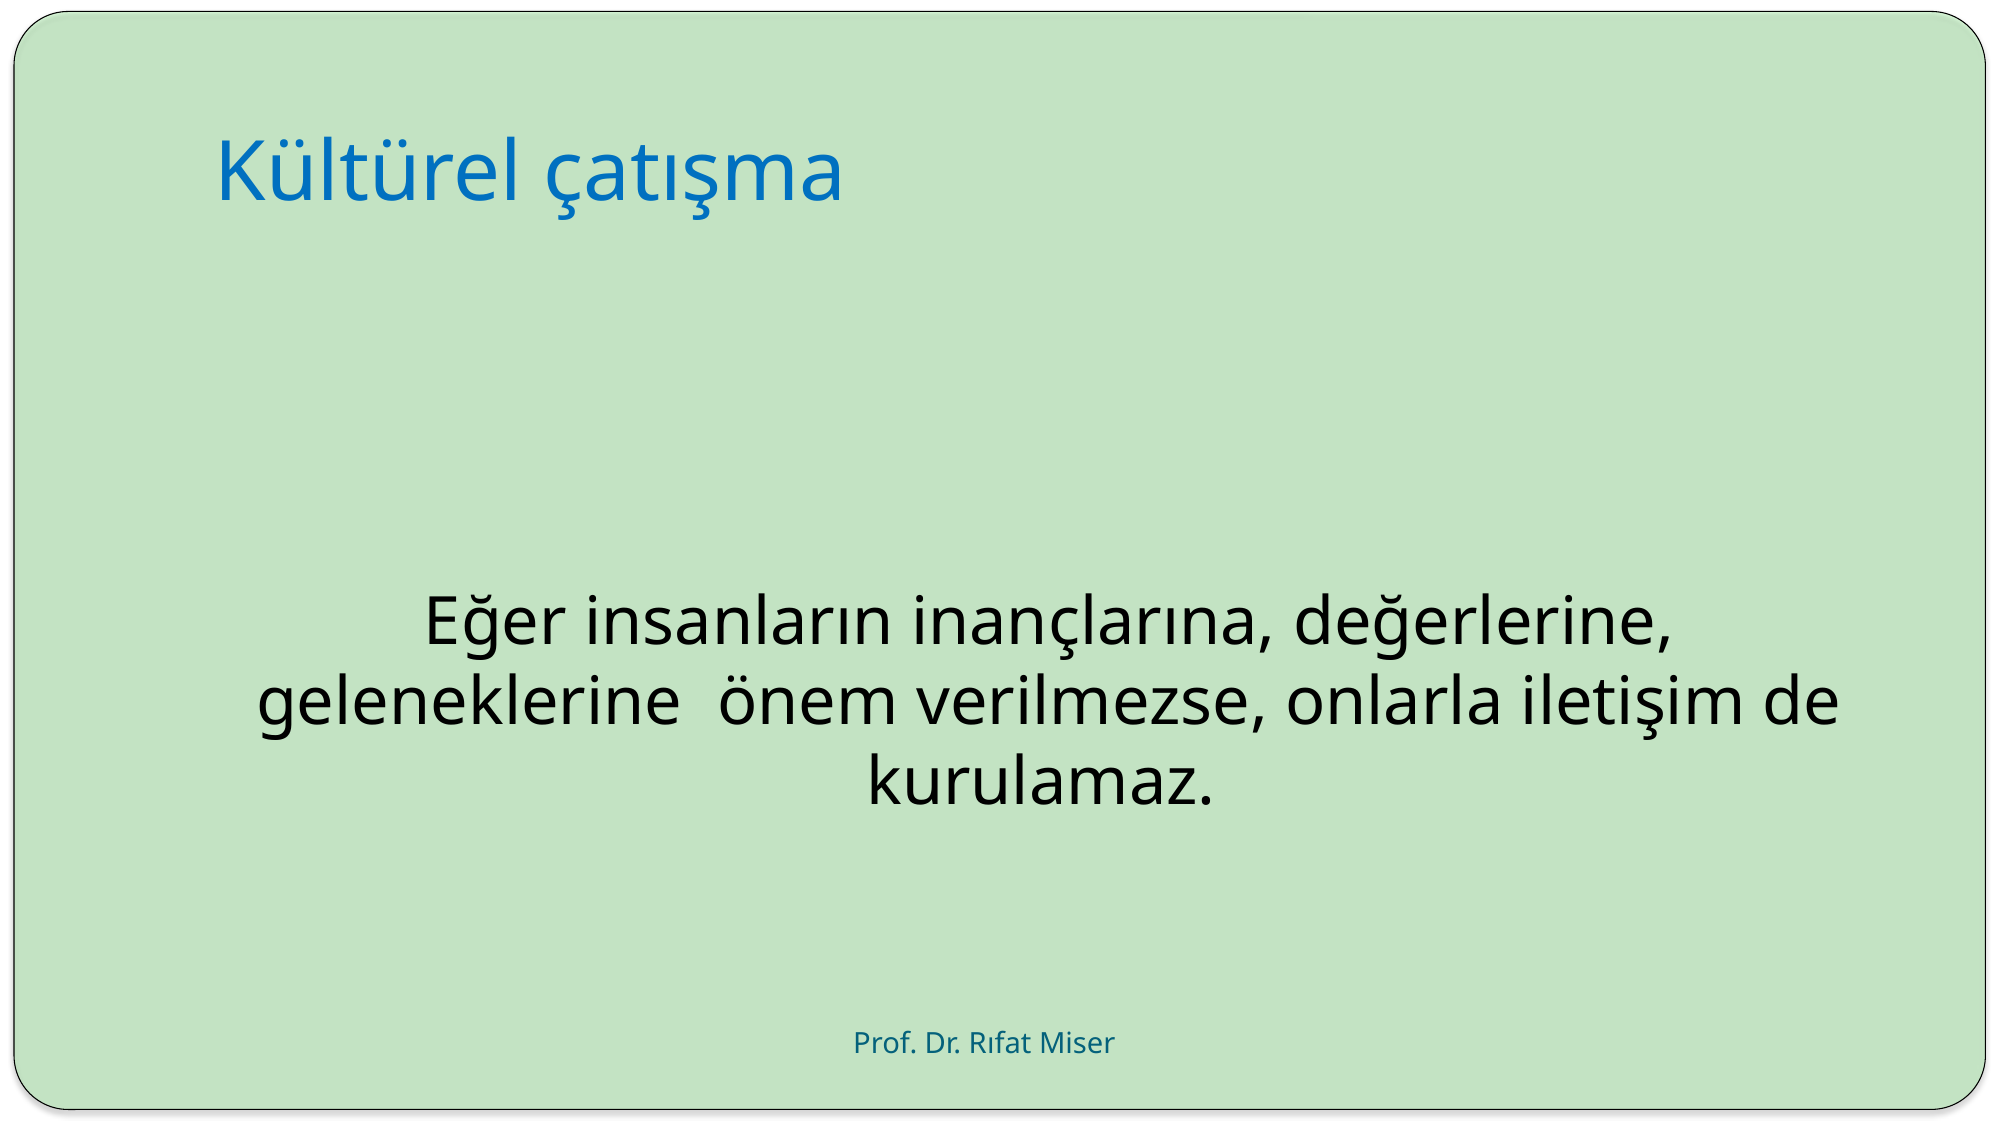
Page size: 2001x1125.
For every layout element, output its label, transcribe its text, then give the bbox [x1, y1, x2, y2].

list Eğer insanların inançlarına, değerlerine, geleneklerine önem verilmezse, onlarla iletişim de kurulamaz. [200, 570, 1900, 988]
footer Prof. Dr. Rıfat Miser [445, 1004, 1523, 1079]
title Kültürel çatışma [200, 45, 1900, 233]
